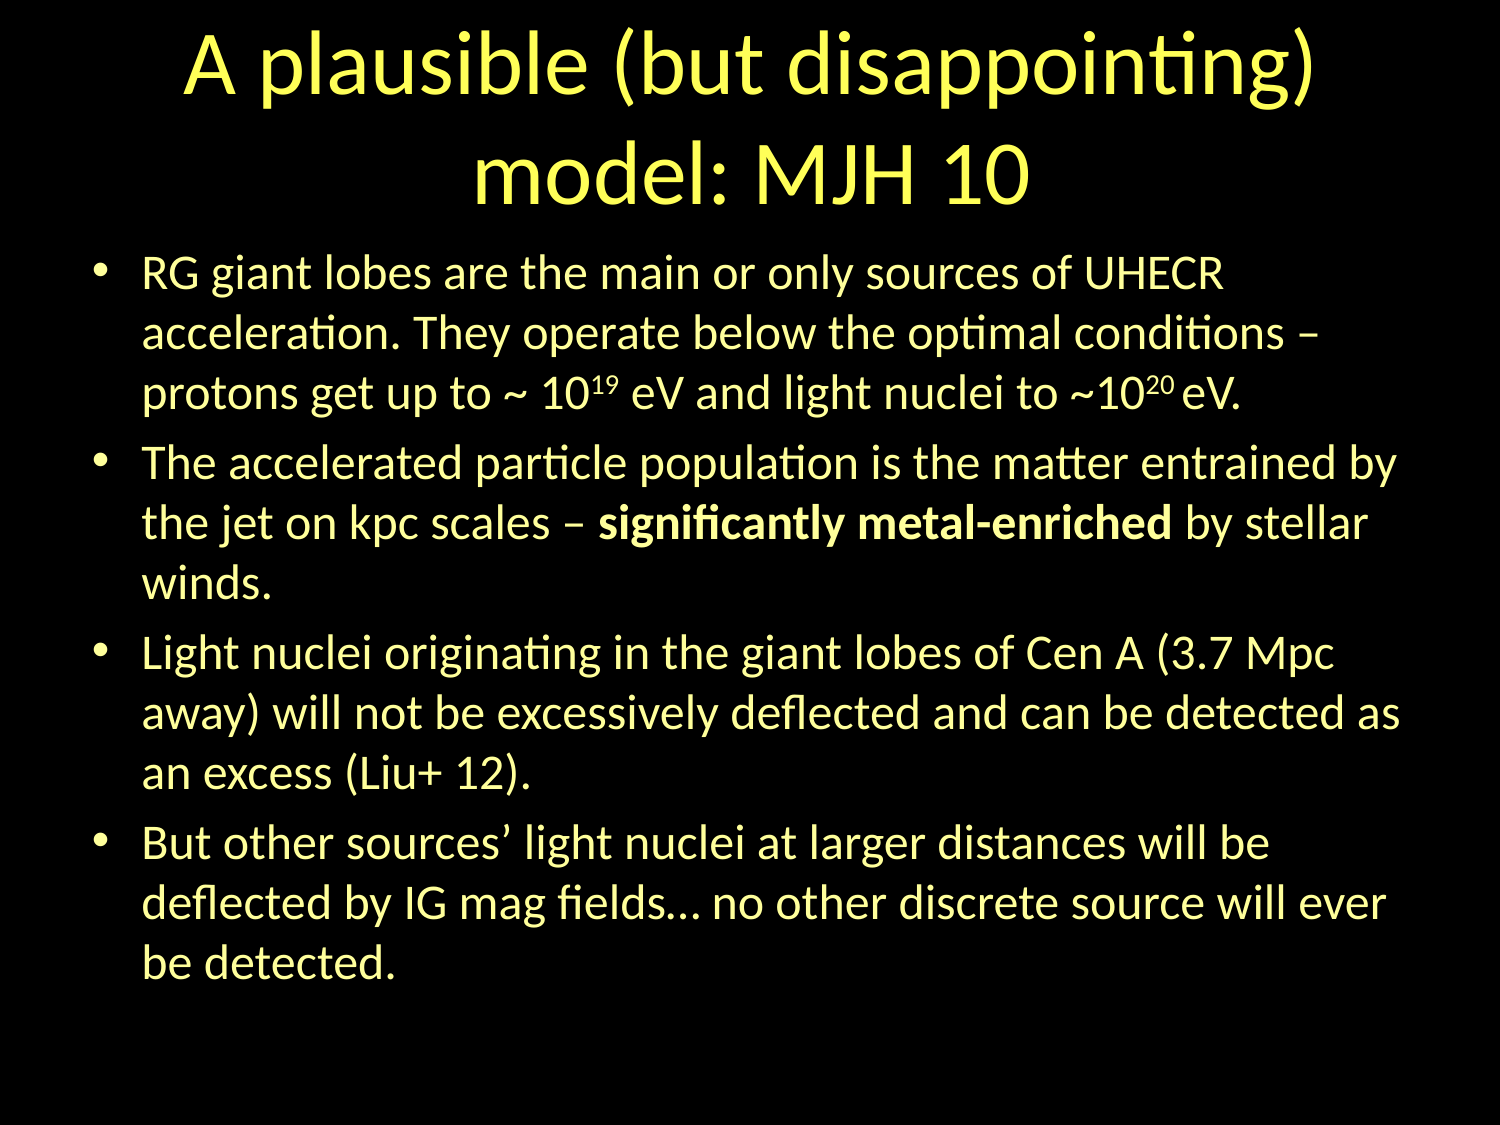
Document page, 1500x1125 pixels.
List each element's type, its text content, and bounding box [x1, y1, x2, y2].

title A plausible (but disappointing) model: MJH 10 [76, 18, 1428, 207]
list RG giant lobes are the main or only sources of UHECR acceleration. They operate below the optimal conditions – protons get up to ~ 1019 eV and light nuclei to ~1020 eV. The accelerated particle population is the matter entrained by the jet on kpc scales – significantly metal-enriched by stellar winds. Light nuclei originating in the giant lobes of Cen A (3.7 Mpc away) will not be excessively deflected and can be detected as an excess (Liu+ 12). But other sources’ light nuclei at larger distances will be deflected by IG mag fields… no other discrete source will ever be detected. [76, 231, 1428, 1000]
